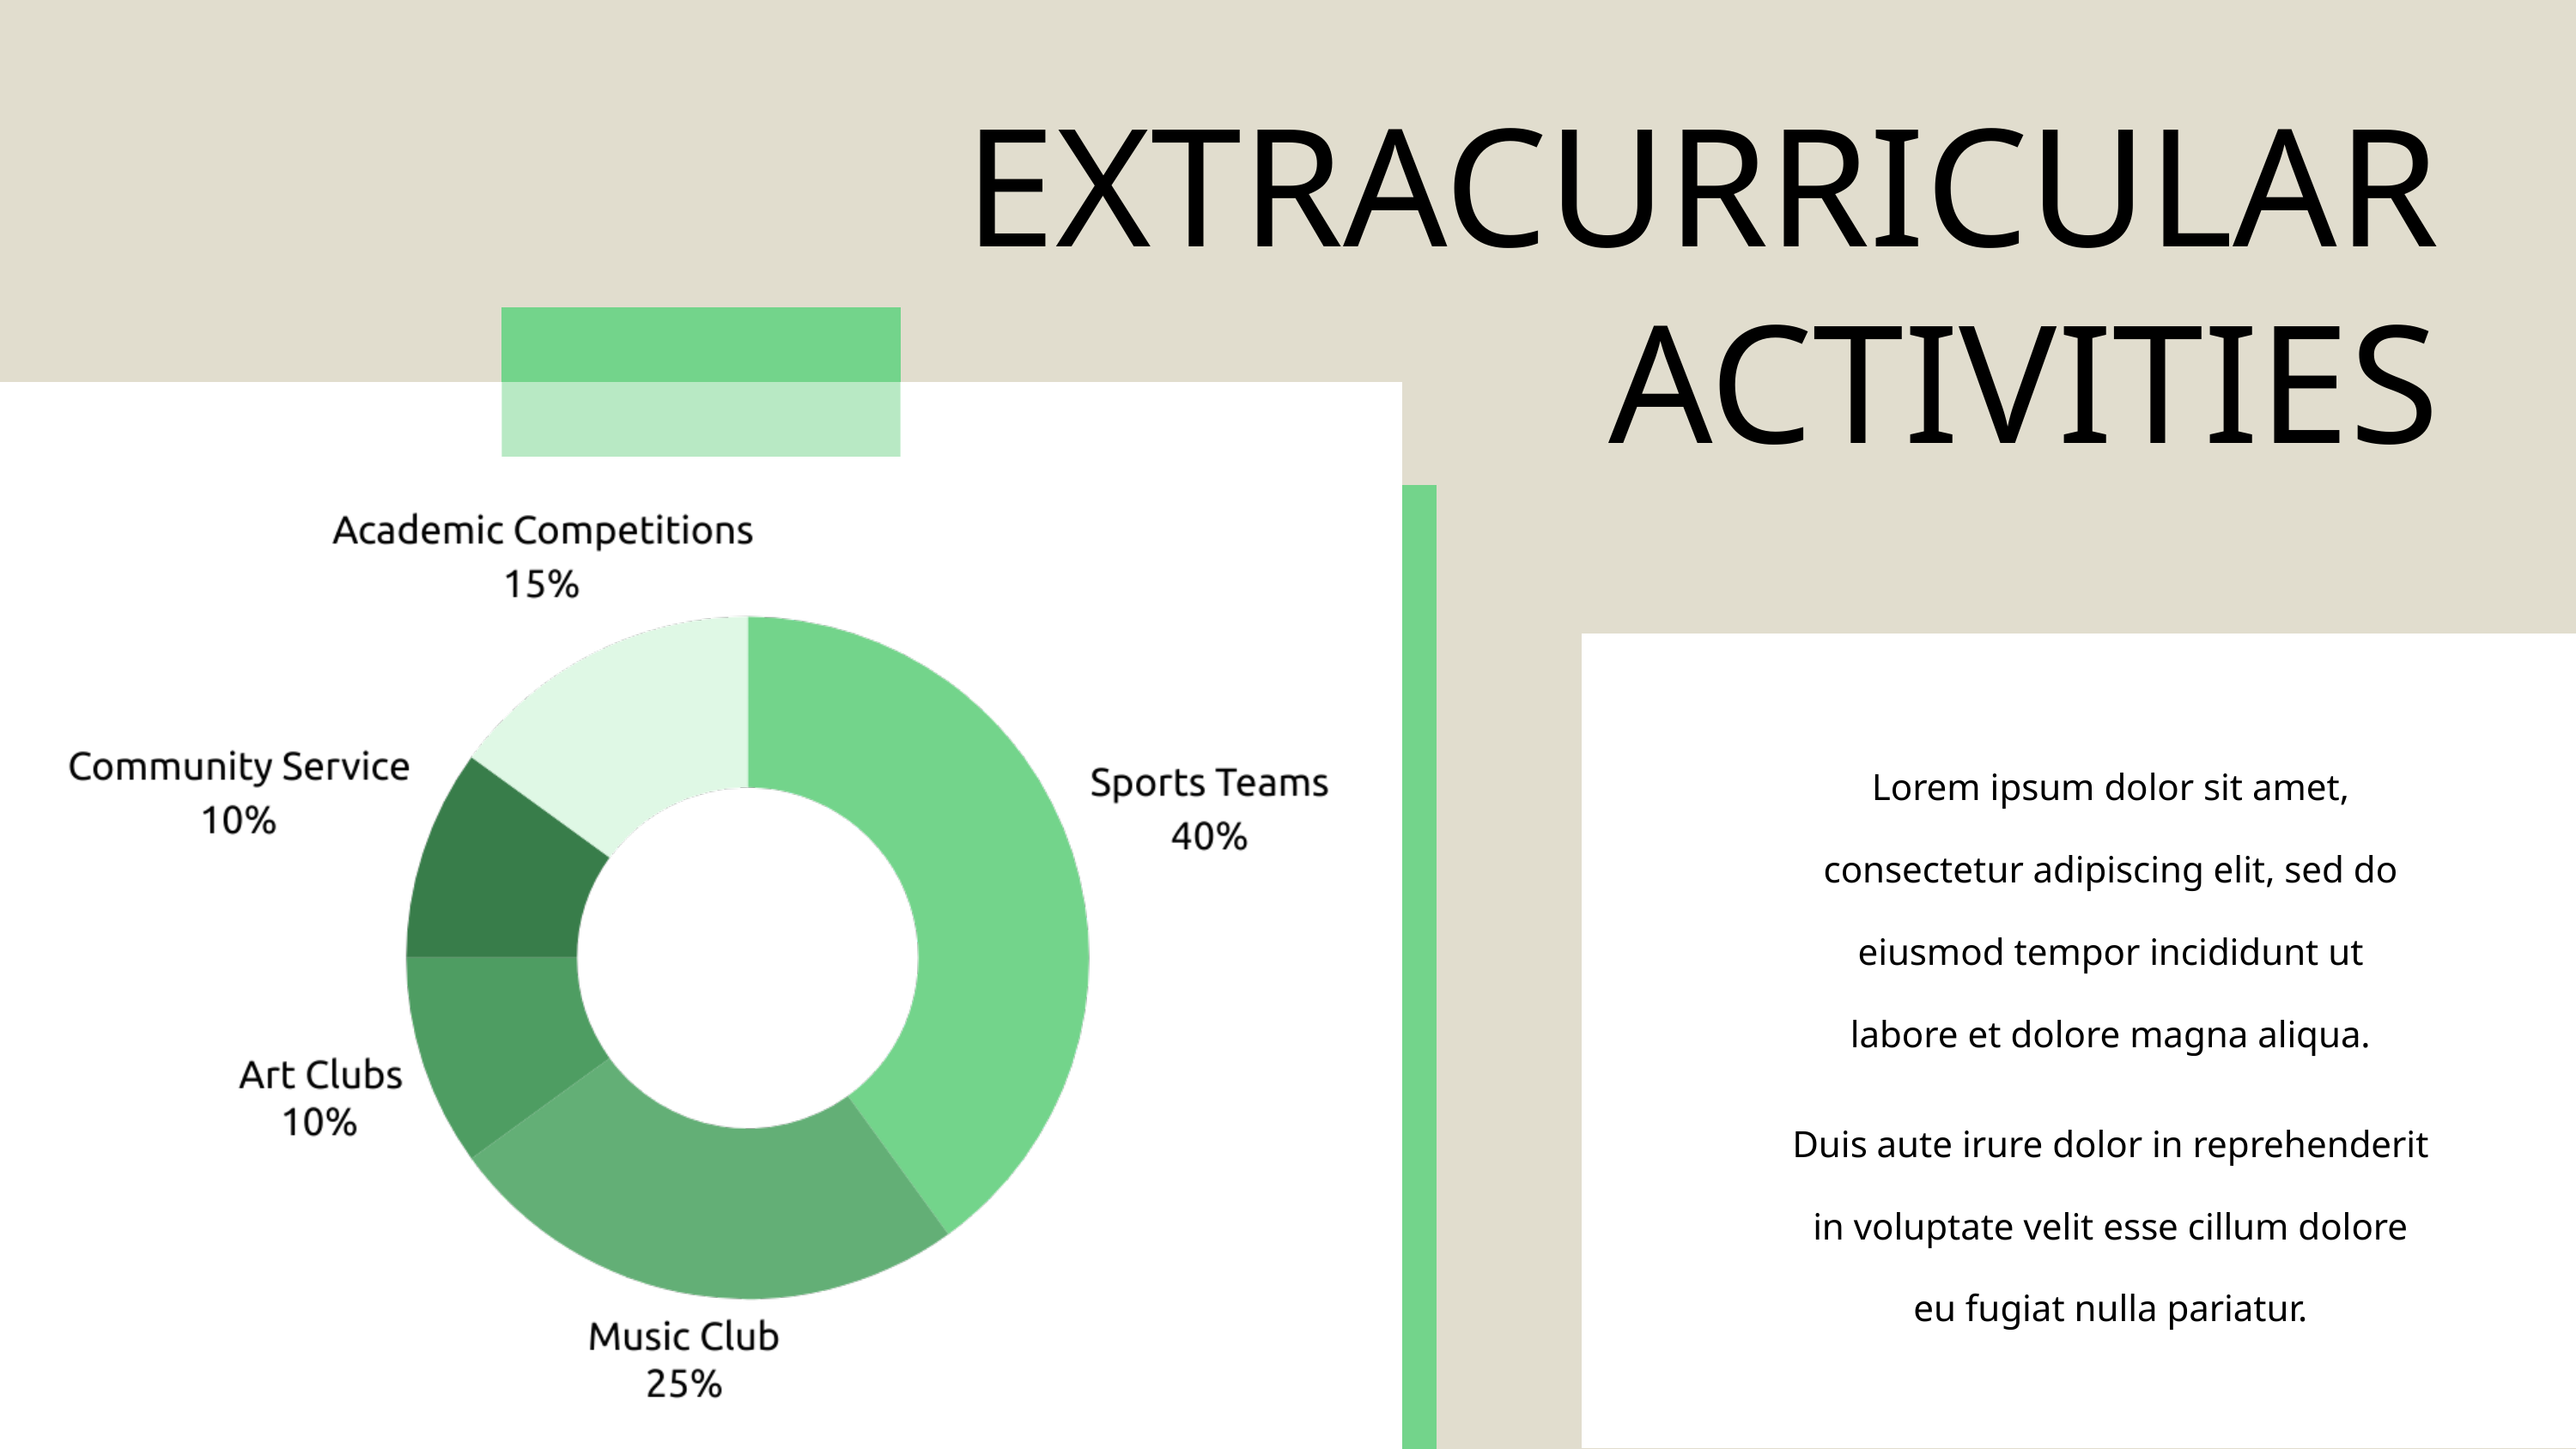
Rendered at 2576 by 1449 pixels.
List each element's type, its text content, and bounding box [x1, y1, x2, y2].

text_box Duis aute irure dolor in reprehenderit in voluptate velit esse cillum dolore eu fugiat nulla pariatur. [1789, 1082, 2432, 1330]
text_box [501, 262, 901, 457]
picture [0, 385, 1455, 1449]
text_box Lorem ipsum dolor sit amet, consectetur adipiscing elit, sed do eiusmod tempor incididunt ut labore et dolore magna aliqua. [1819, 725, 2403, 1055]
text_box [1581, 634, 2576, 1449]
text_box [0, 336, 497, 384]
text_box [903, 336, 1403, 384]
text_box EXTRACURRICULAR ACTIVITIES [868, 83, 2440, 476]
